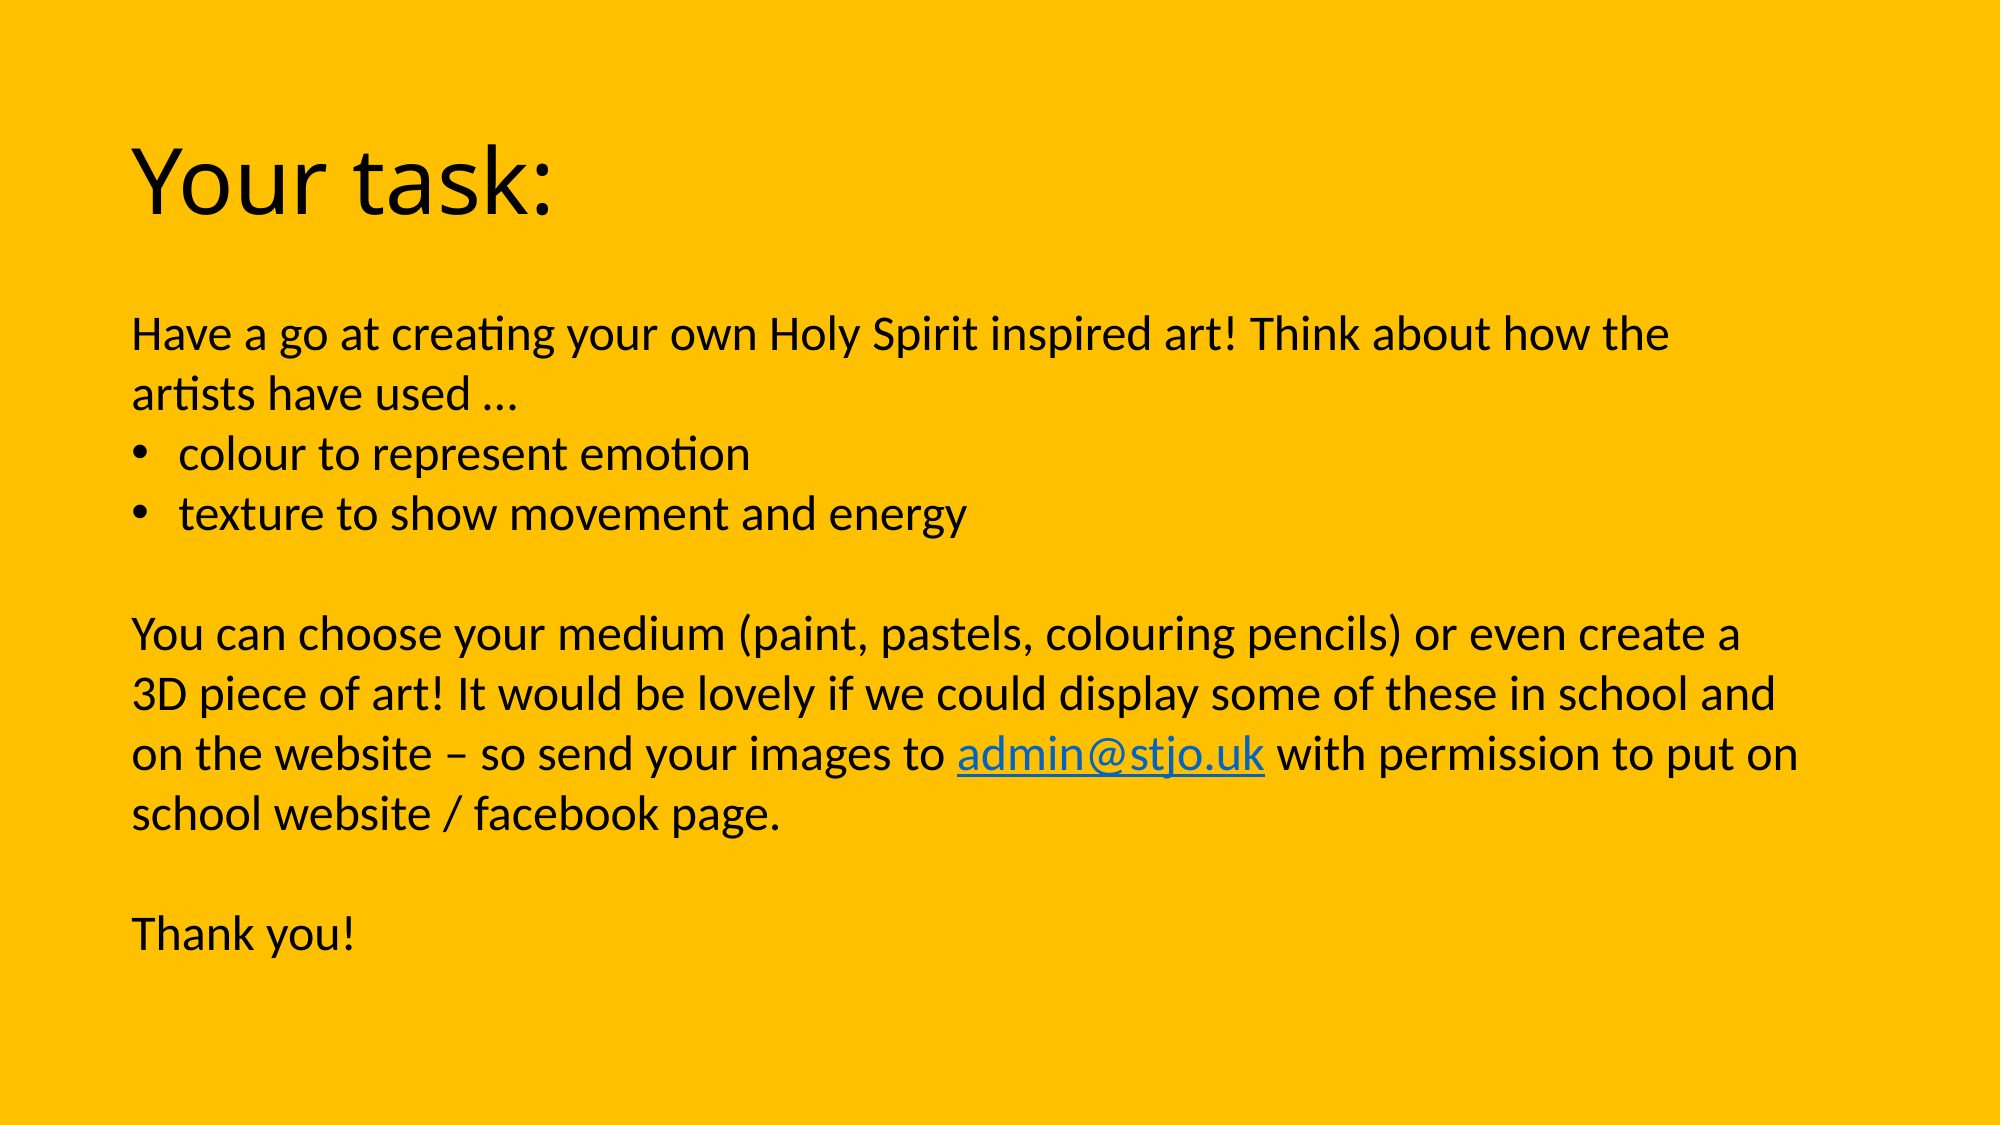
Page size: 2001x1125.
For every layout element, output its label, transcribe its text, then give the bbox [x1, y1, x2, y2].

title Your task: [116, 76, 1842, 294]
text_box Have a go at creating your own Holy Spirit inspired art! Think about how the artists have used … colour to represent emotion texture to show movement and energy You can choose your medium (paint, pastels, colouring pencils) or even create a 3D piece of art! It would be lovely if we could display some of these in school and on the website – so send your images to admin@stjo.uk with permission to put on school website / facebook page. Thank you! [116, 293, 1820, 969]
